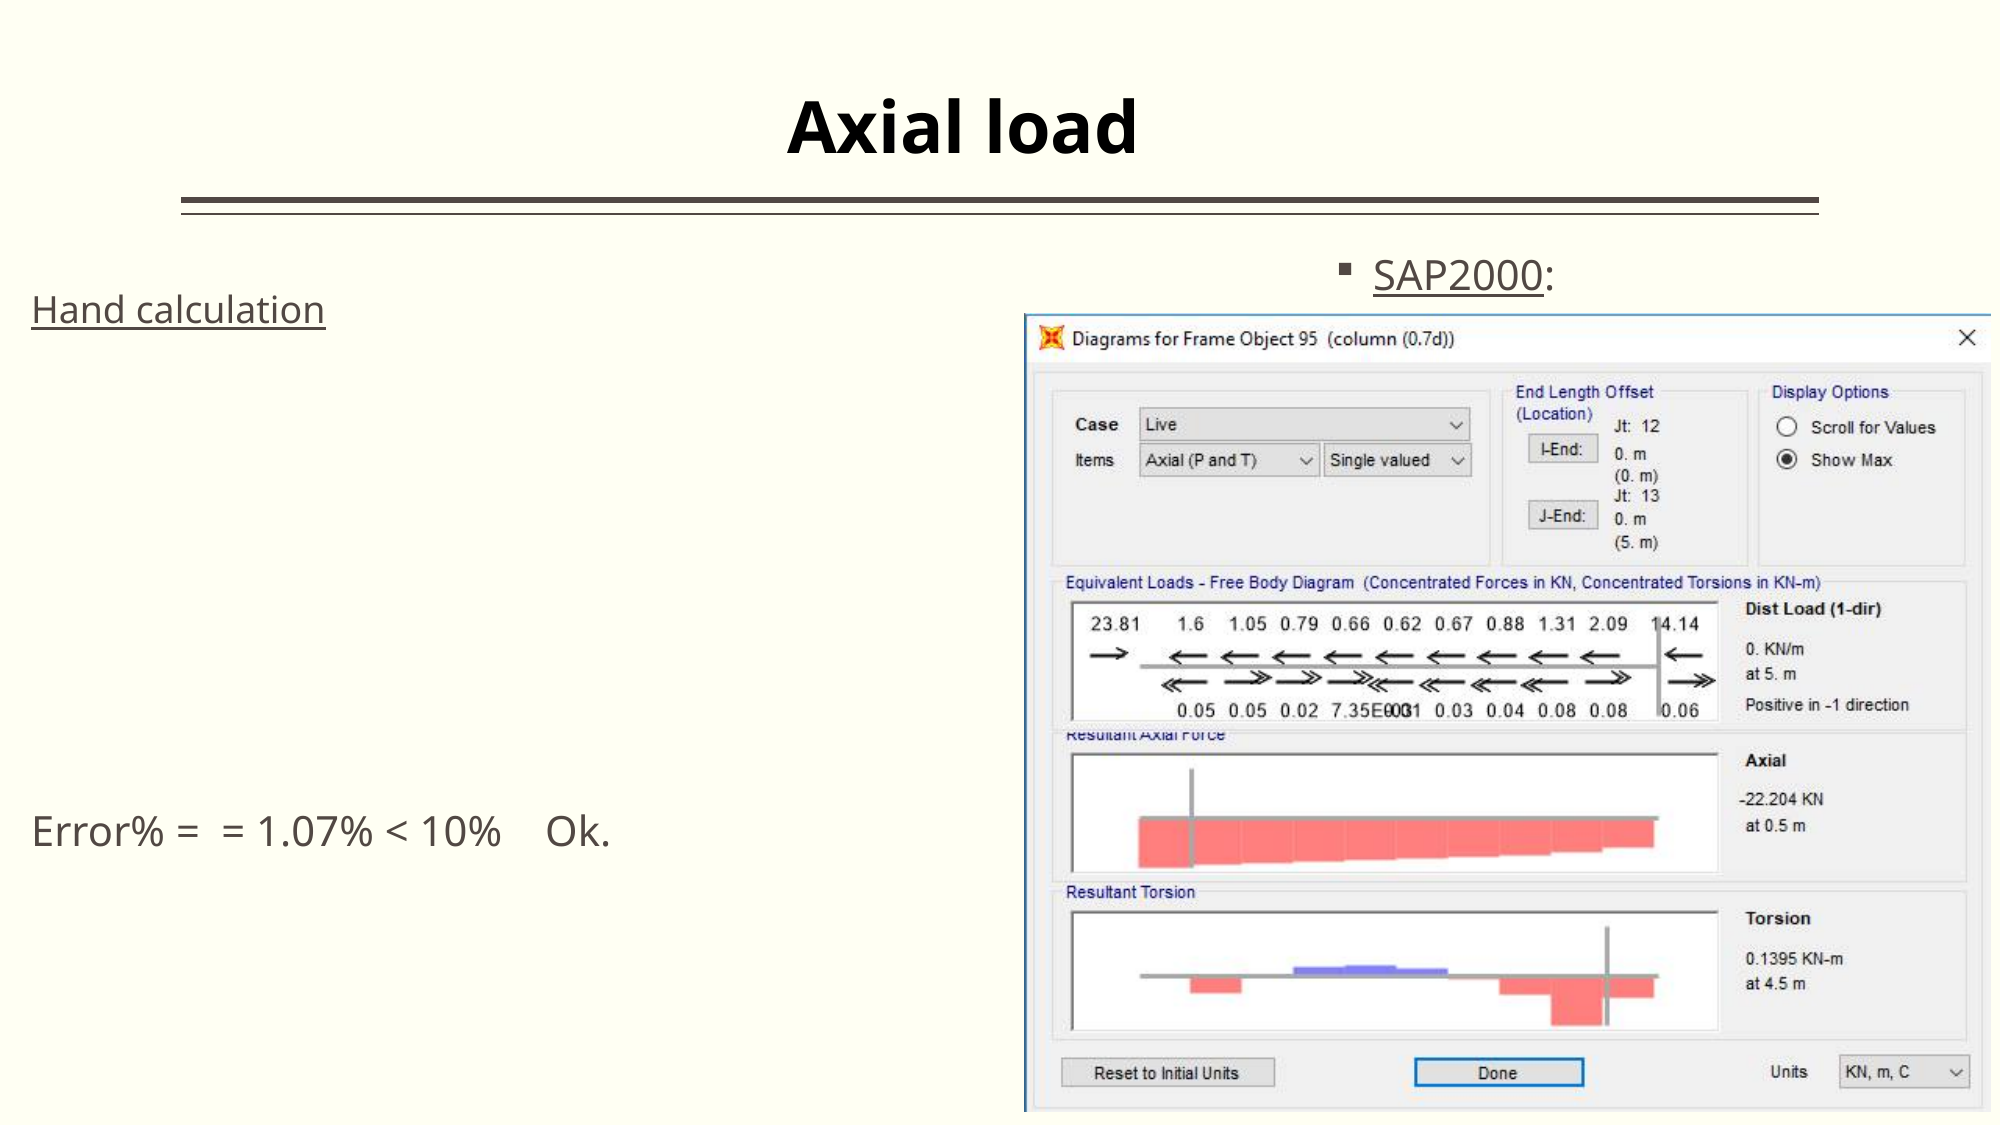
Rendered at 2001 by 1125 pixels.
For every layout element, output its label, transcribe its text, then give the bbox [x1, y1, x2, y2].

list SAP2000: [1335, 246, 2000, 997]
picture [1024, 313, 1991, 1112]
title Axial load [145, 82, 1783, 263]
